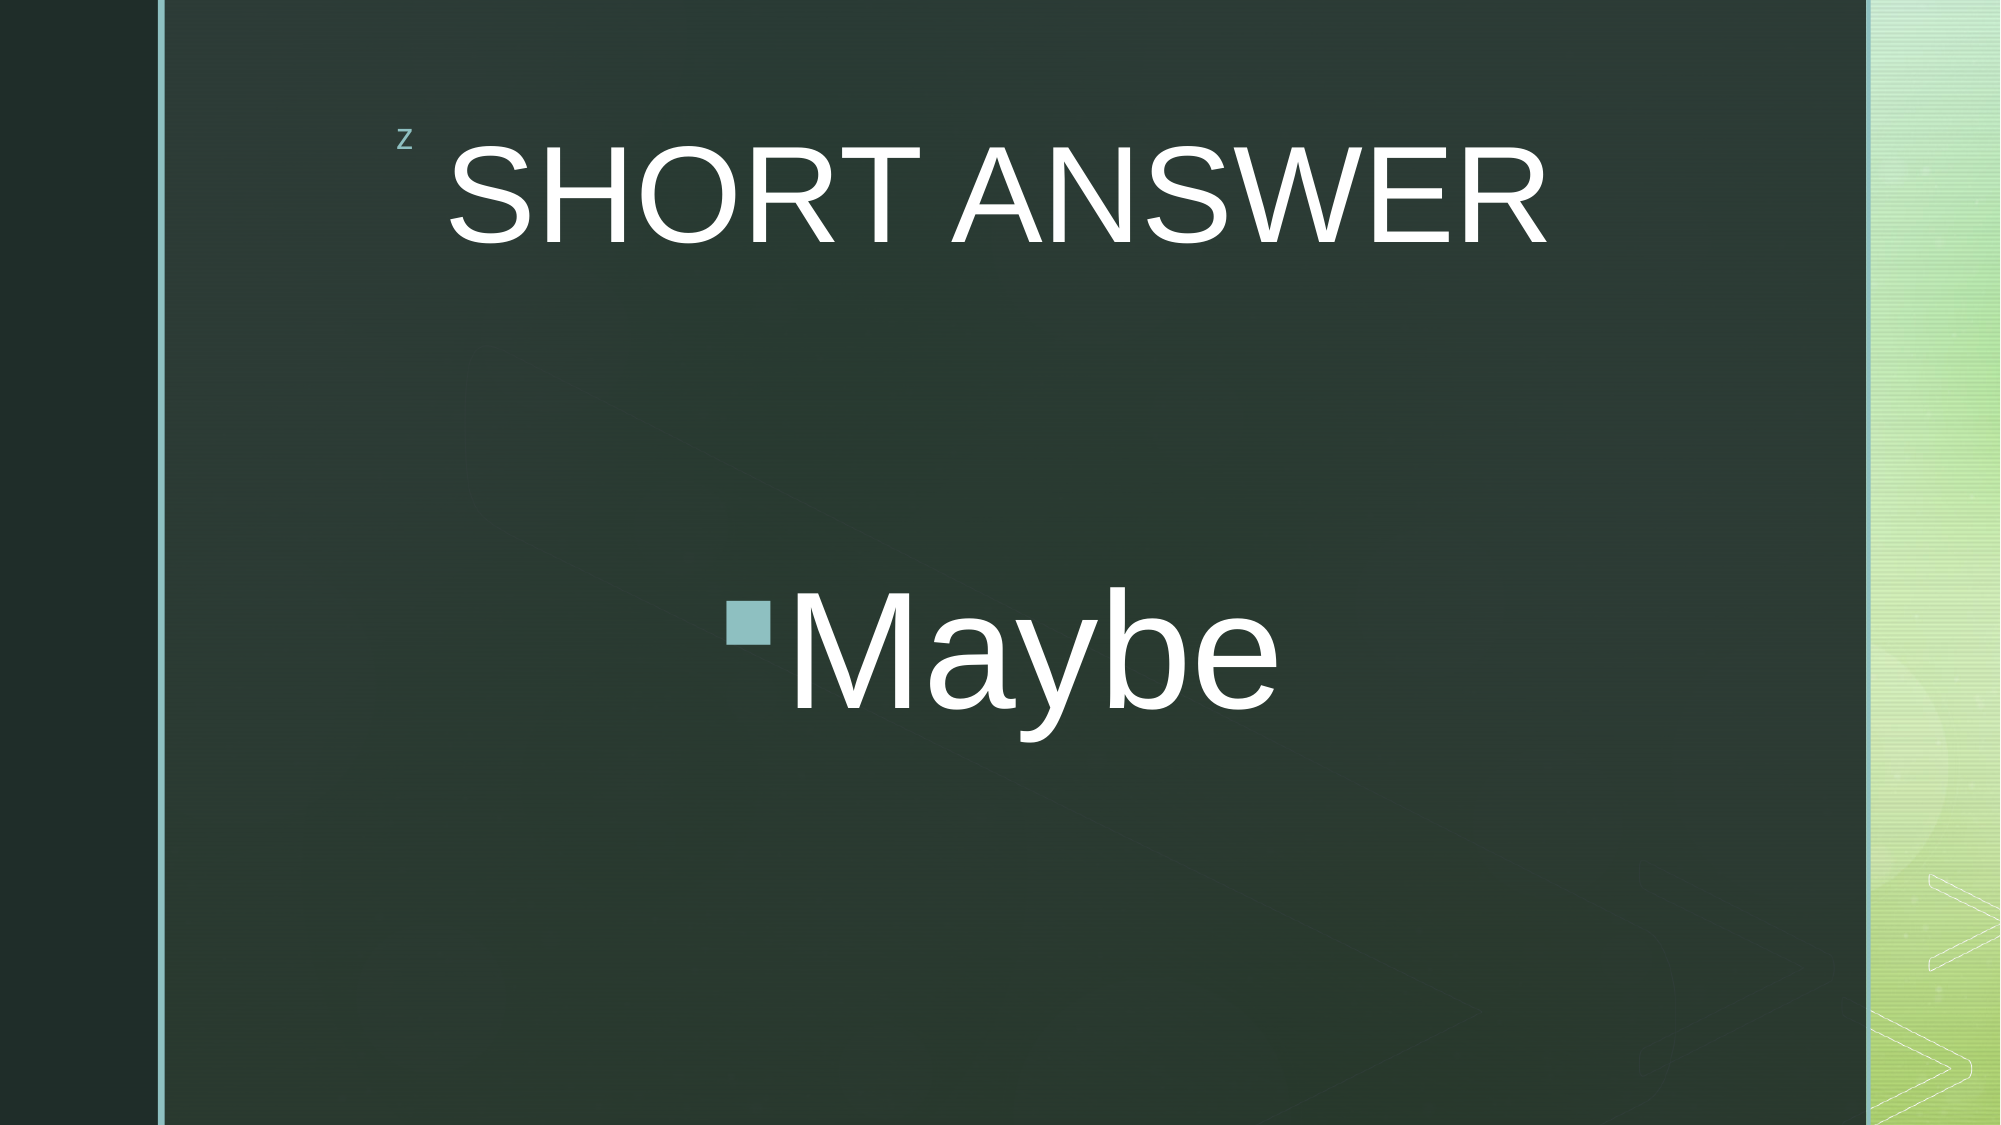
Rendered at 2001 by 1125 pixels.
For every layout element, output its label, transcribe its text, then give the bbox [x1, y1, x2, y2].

picture [1871, 0, 2001, 1125]
title SHORT ANSWER [347, 116, 1653, 294]
list Maybe [360, 293, 1640, 950]
